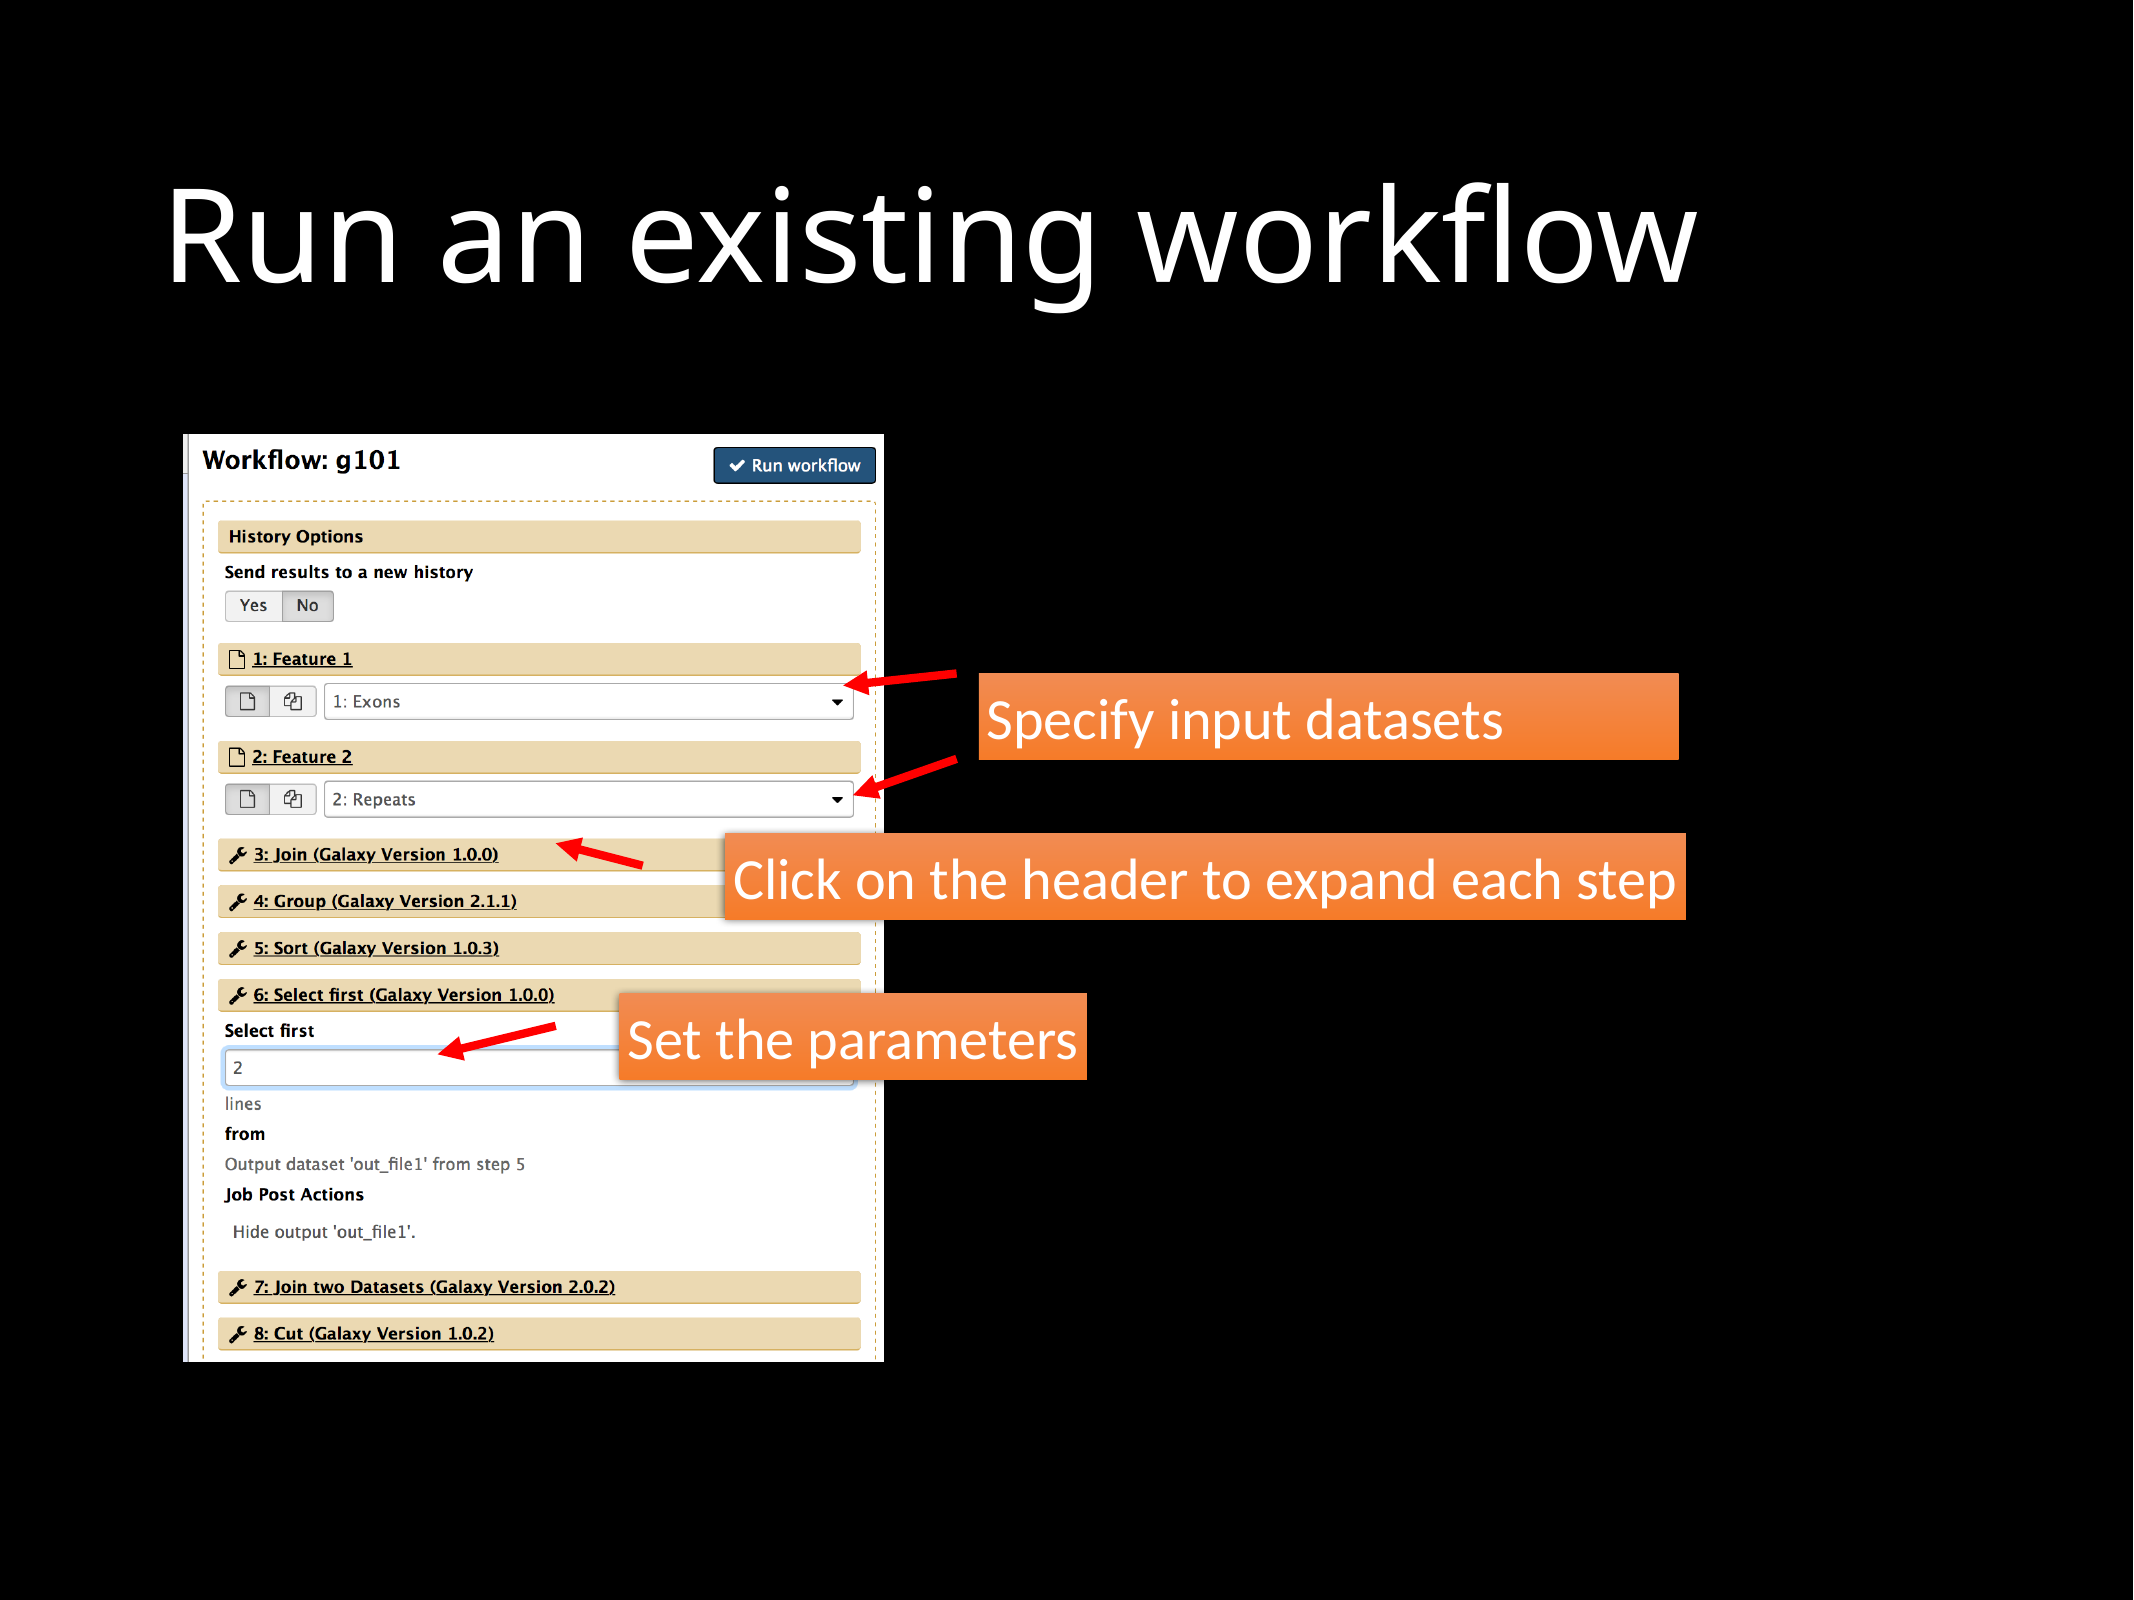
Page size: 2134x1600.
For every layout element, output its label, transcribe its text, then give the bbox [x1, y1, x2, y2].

text_box Click on the header to expand each step [884, 833, 1686, 920]
text_box Set the parameters [884, 993, 1087, 1080]
text_box Specify input datasets [978, 673, 1679, 760]
title Run an existing workflow [146, 85, 1987, 395]
picture [183, 434, 884, 1362]
